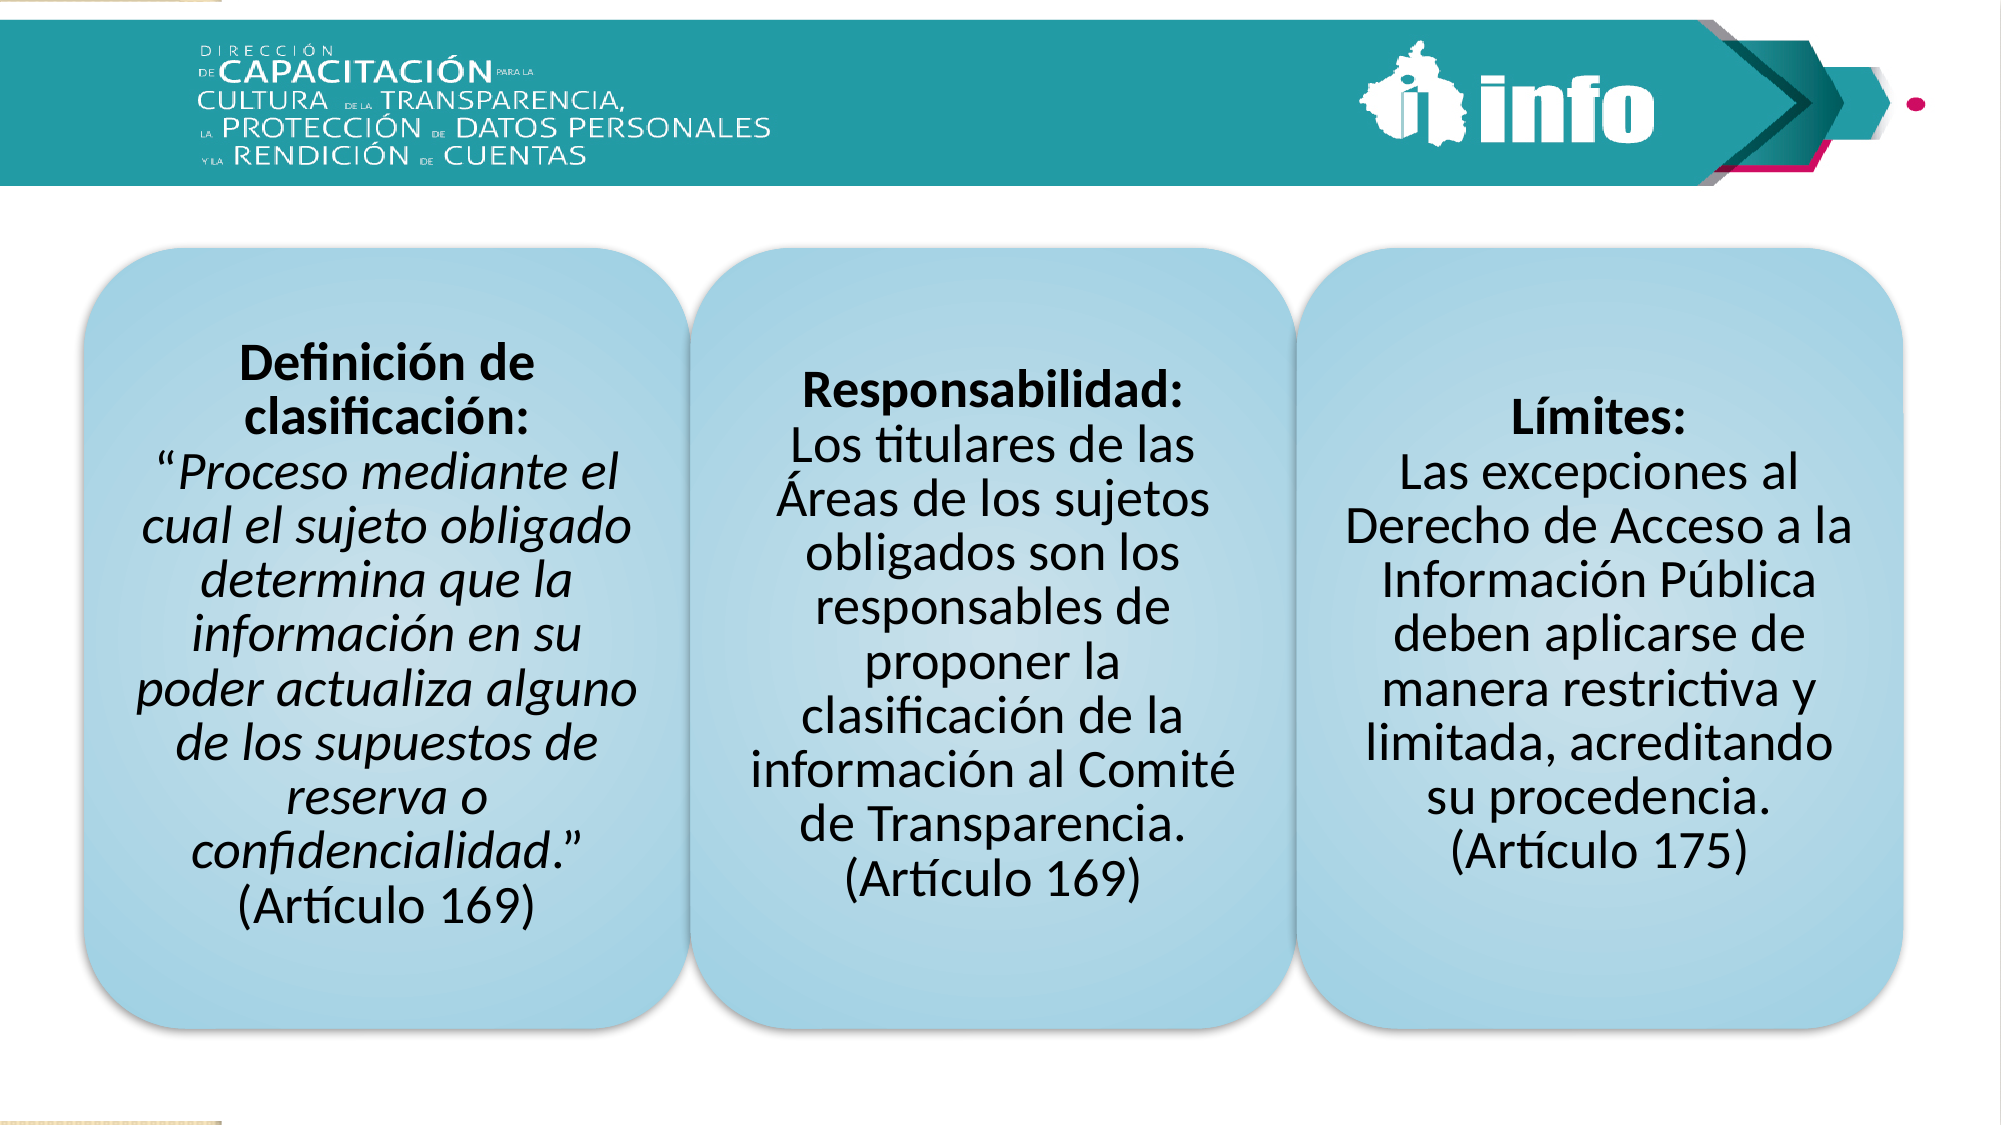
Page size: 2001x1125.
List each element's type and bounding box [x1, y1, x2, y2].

text_box [84, 247, 1904, 1029]
picture [0, 2, 2000, 1121]
